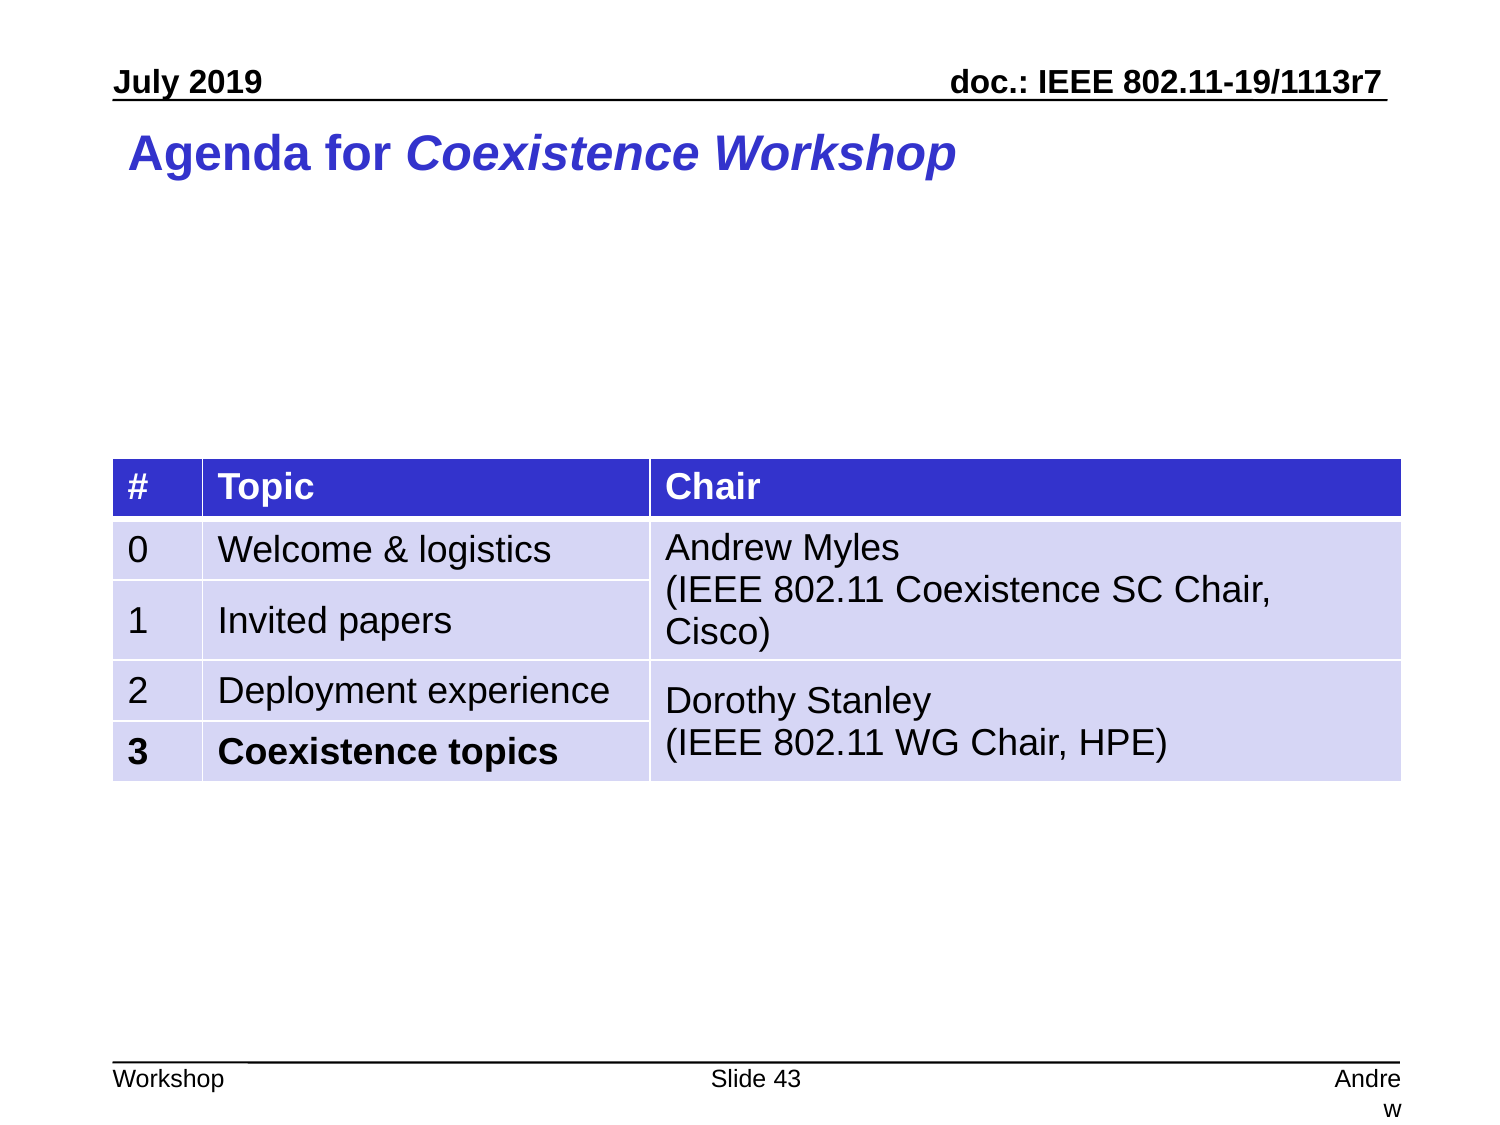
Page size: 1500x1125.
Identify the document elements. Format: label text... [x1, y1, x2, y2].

table_header Topic [203, 459, 649, 516]
table_cell 3 [113, 722, 202, 781]
footer Andrew Myles, Cisco [1320, 1061, 1402, 1093]
title Agenda for Coexistence Workshop [112, 112, 1388, 288]
table_cell 2 [113, 661, 202, 720]
table_cell Welcome & logistics [203, 522, 649, 579]
table_cell Coexistence topics [203, 722, 649, 781]
table_cell Deployment experience [203, 661, 649, 720]
table_cell Invited papers [203, 581, 649, 659]
slide_number Slide 43 [709, 1061, 803, 1093]
table_header Chair [651, 459, 1401, 516]
table_header # [113, 459, 202, 516]
table_cell Dorothy Stanley (IEEE 802.11 WG Chair, HPE) [651, 661, 1401, 781]
table_cell 1 [113, 581, 202, 659]
table_cell Andrew Myles (IEEE 802.11 Coexistence SC Chair, Cisco) [651, 522, 1401, 659]
table_cell 0 [113, 522, 202, 579]
